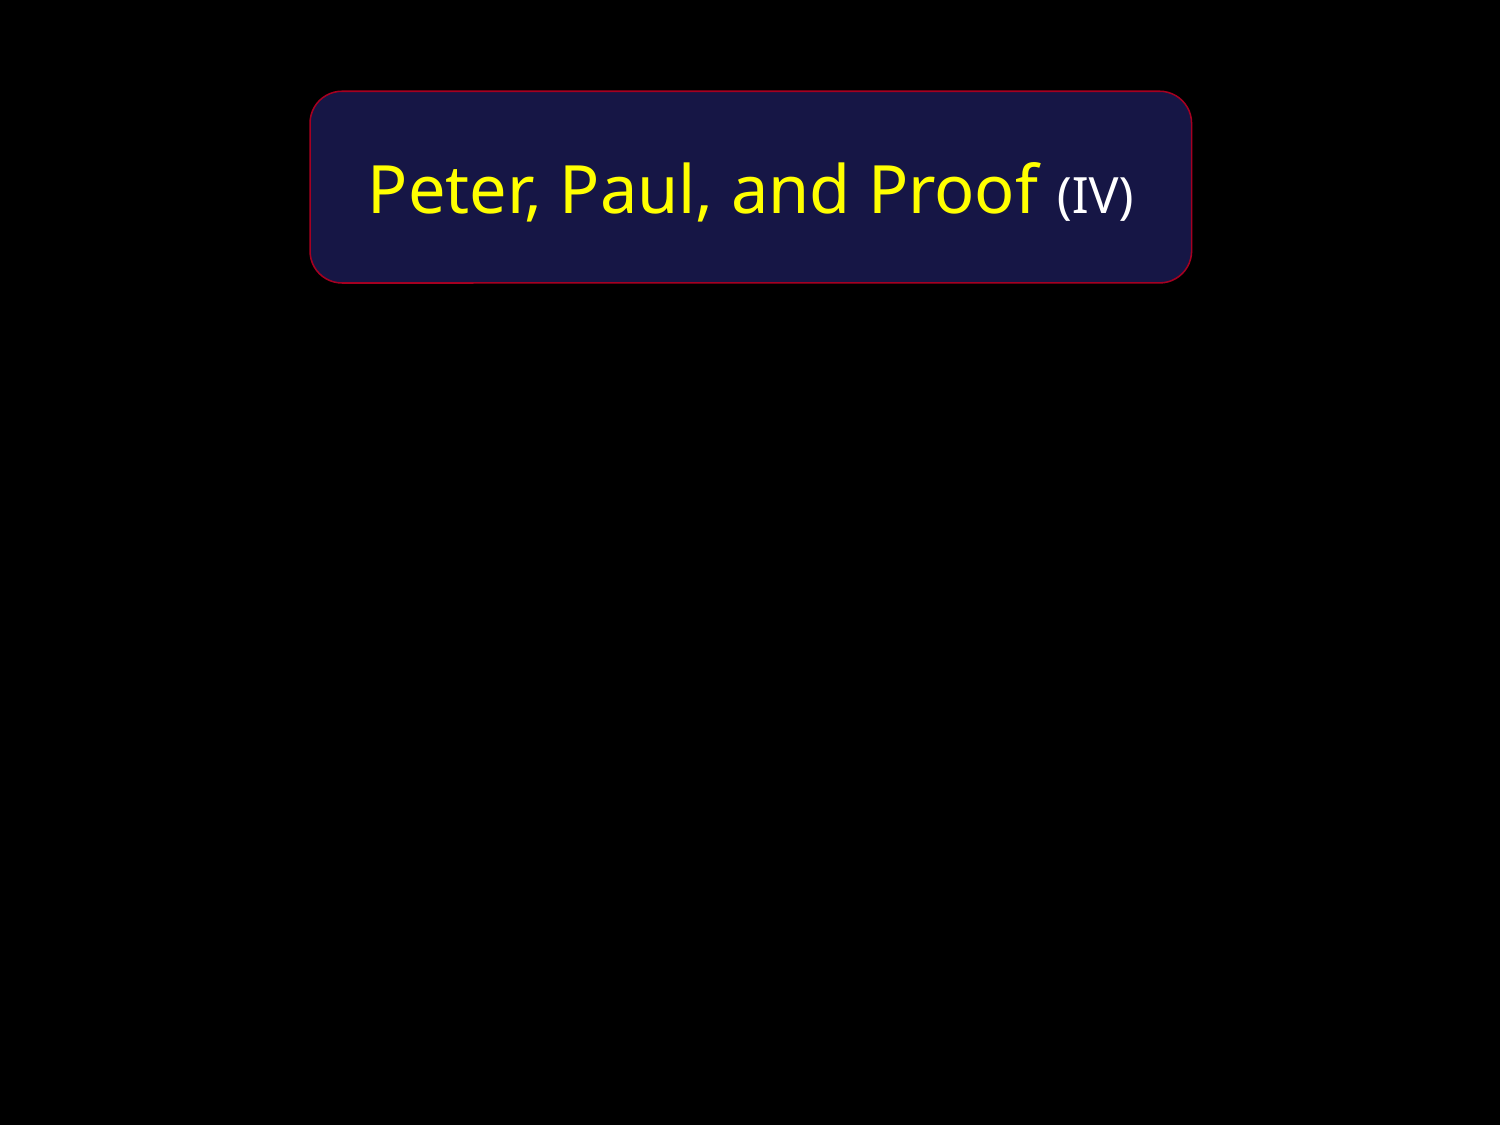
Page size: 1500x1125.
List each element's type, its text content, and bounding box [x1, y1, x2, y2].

text_box Peter, Paul, and Proof (IV) [310, 91, 1192, 283]
